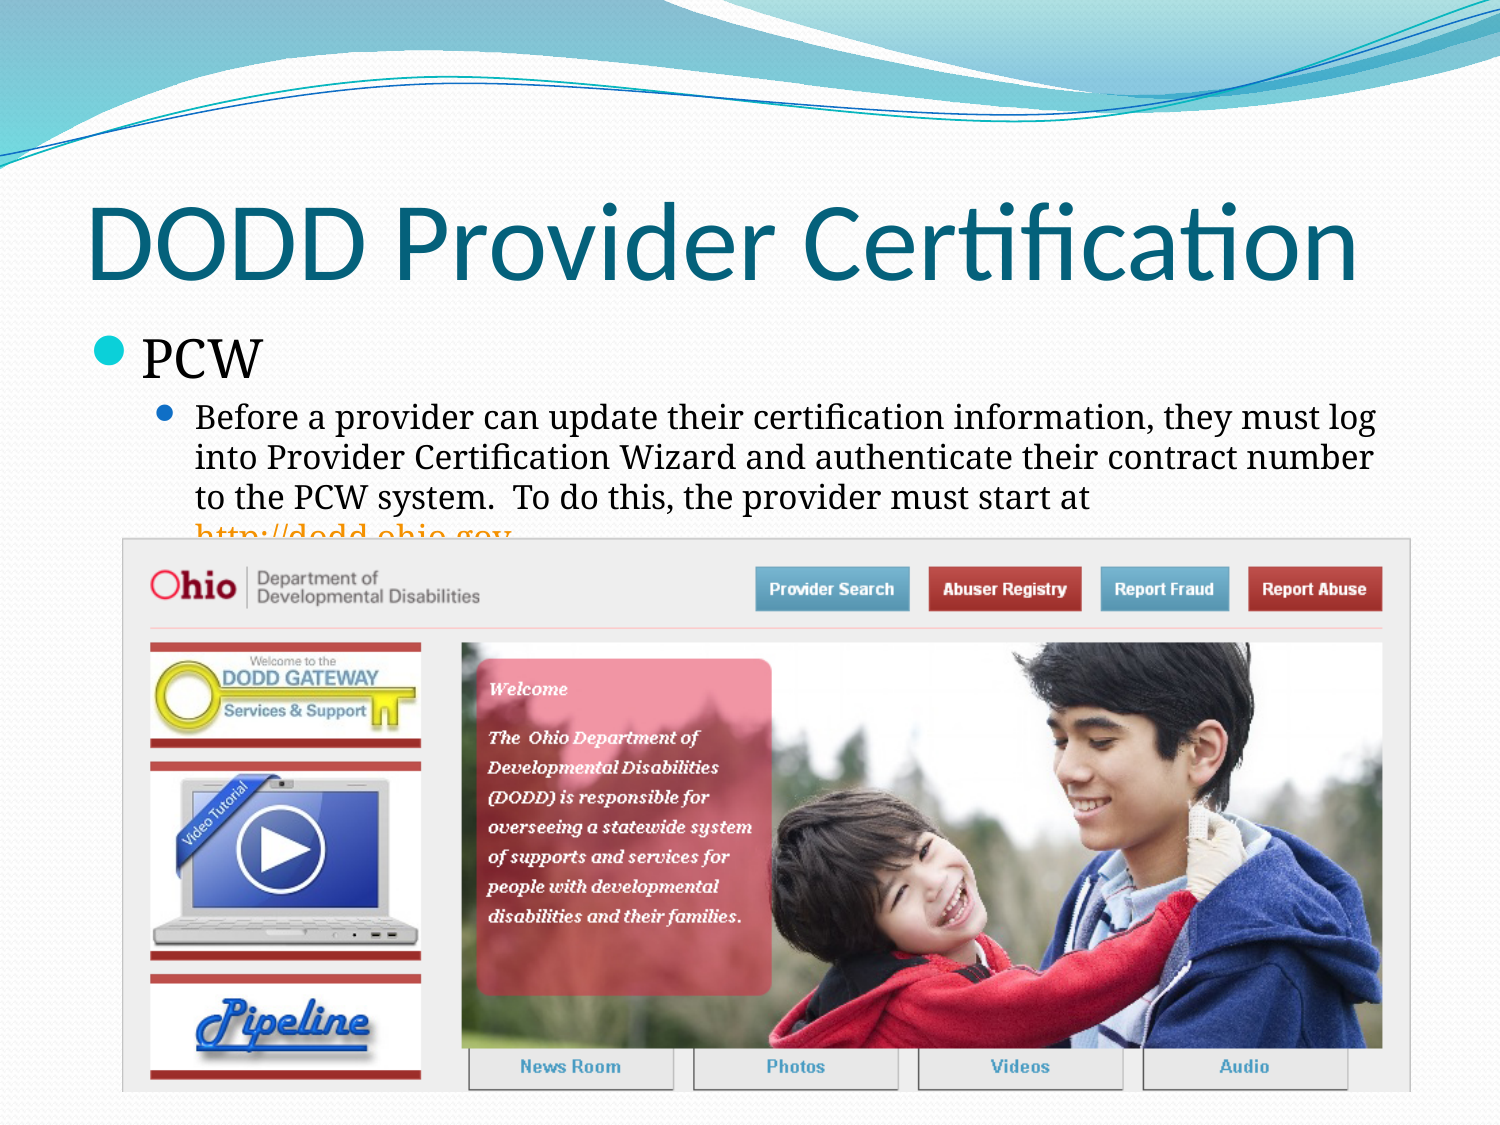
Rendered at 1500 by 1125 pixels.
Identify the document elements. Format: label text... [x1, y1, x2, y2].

title DODD Provider Search [1411, 539, 1417, 1038]
list PCW Before a provider can update their certification information, they must log into Provider Certification Wizard and authenticate their contract number to the PCW system. To do this, the provider must start at http://dodd.ohio.gov. [75, 317, 1425, 1038]
title DODD Provider Search [115, 538, 122, 1038]
title DODD Provider Certification [85, 149, 1448, 303]
picture [122, 537, 1411, 1093]
